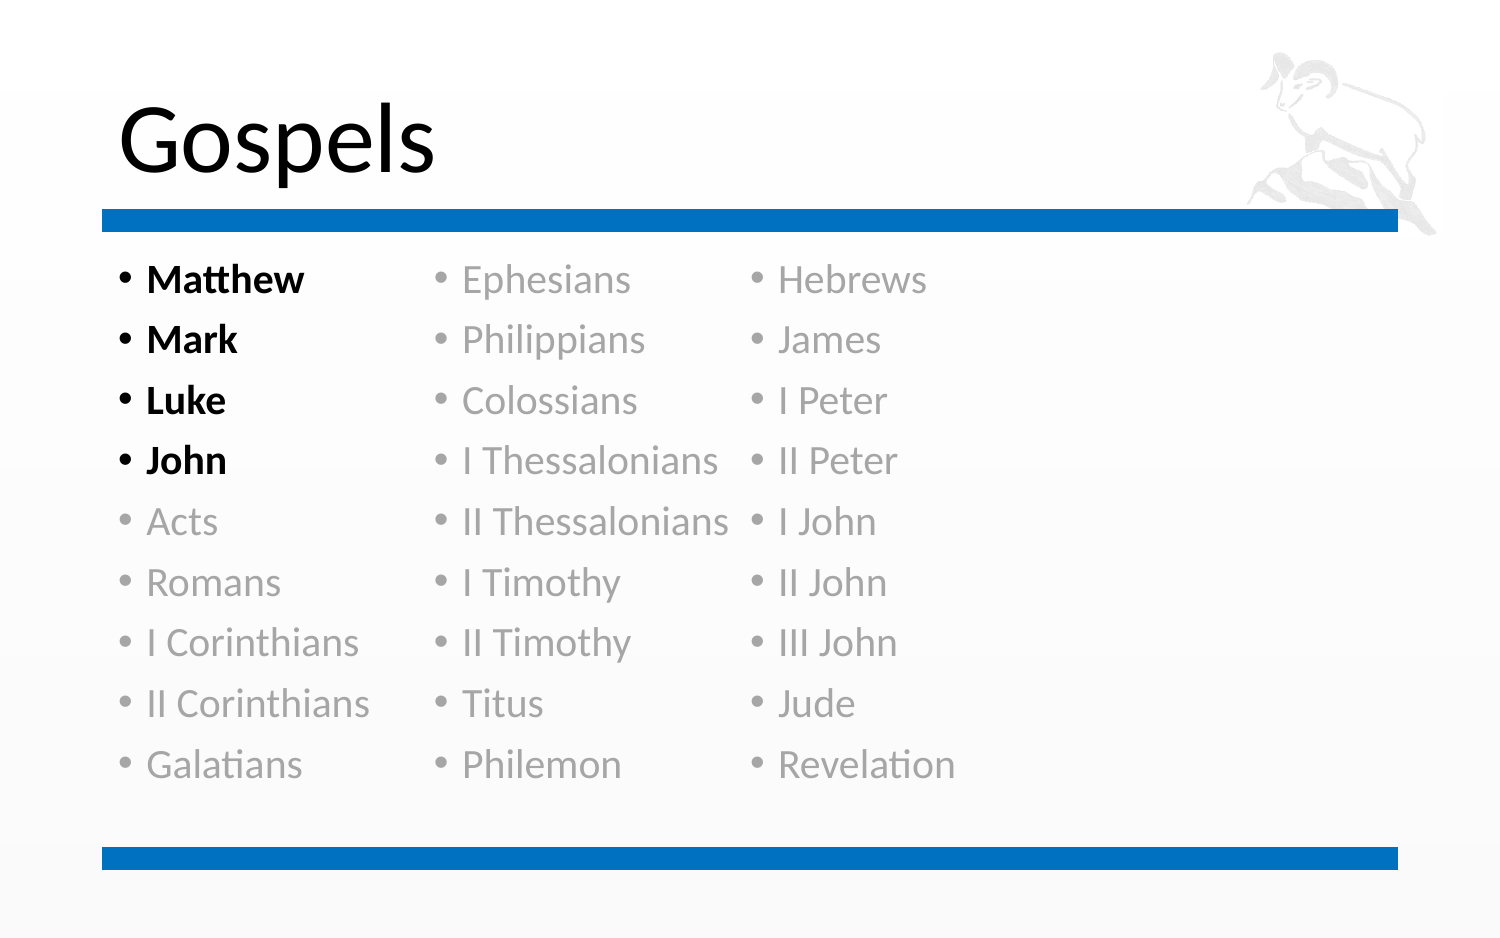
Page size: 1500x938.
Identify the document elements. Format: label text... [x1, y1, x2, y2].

title Gospels [103, 49, 1397, 232]
list Matthew Mark Luke John Acts Romans I Corinthians II Corinthians Galatians Ephesians Philippians Colossians I Thessalonians II Thessalonians I Timothy II Timothy Titus Philemon Hebrews James I Peter II Peter I John II John III John Jude Revelation [103, 249, 1397, 845]
